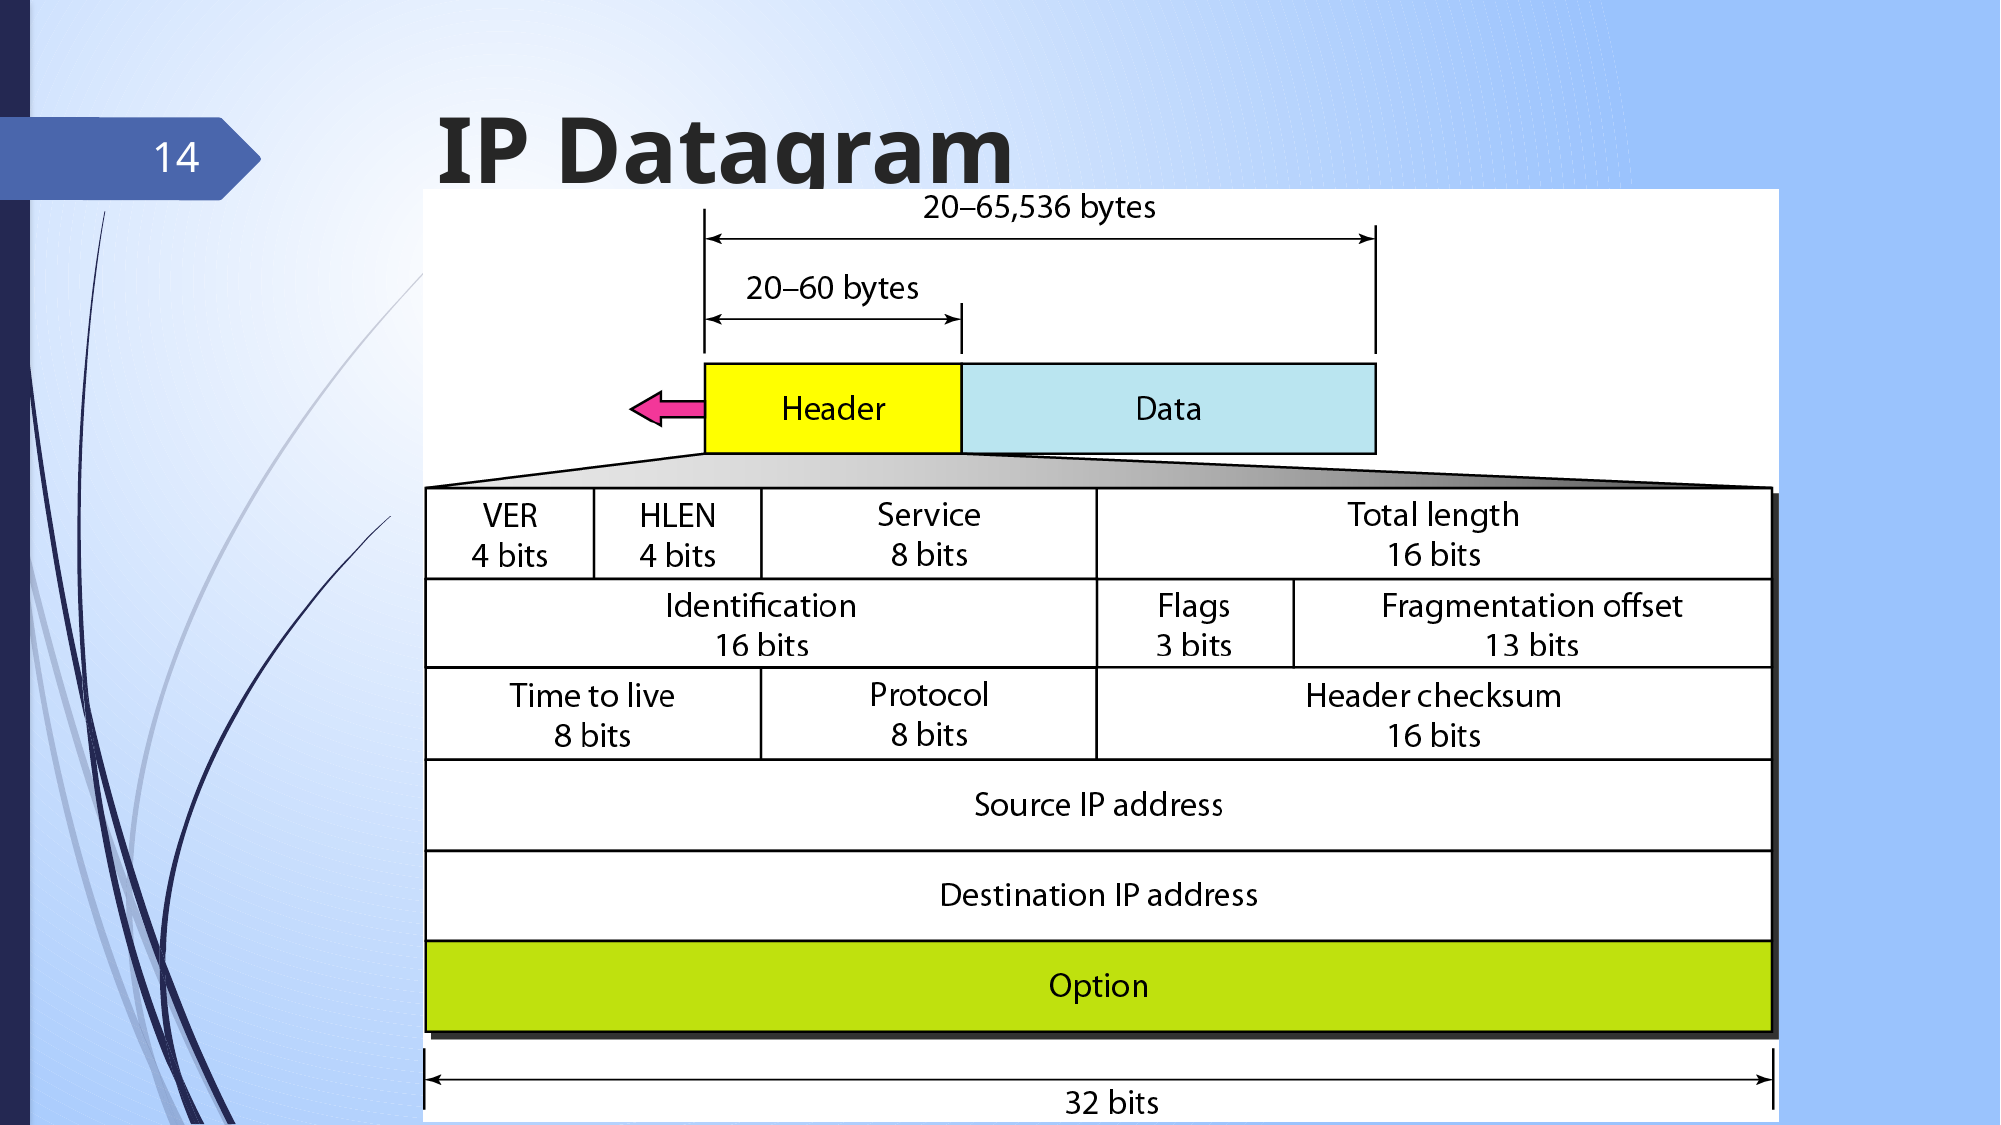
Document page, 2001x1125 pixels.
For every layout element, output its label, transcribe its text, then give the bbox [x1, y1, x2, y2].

slide_number 14 [87, 129, 216, 190]
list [422, 188, 1779, 1122]
title IP Datagram [423, 84, 1885, 295]
